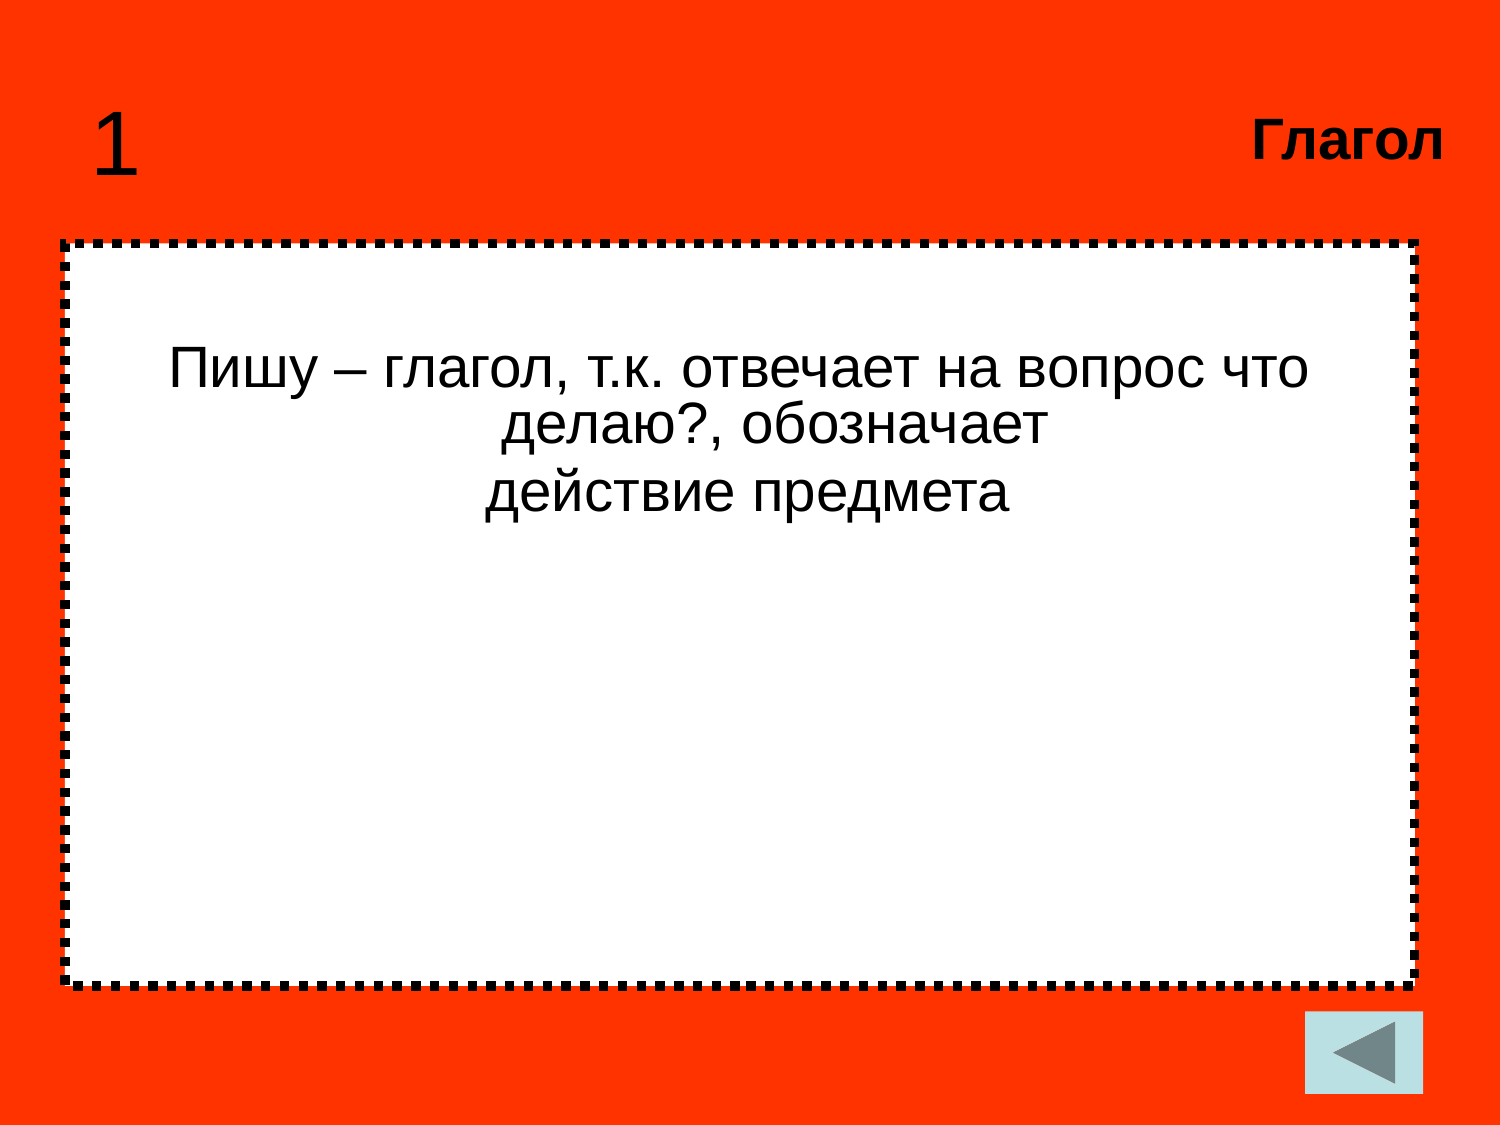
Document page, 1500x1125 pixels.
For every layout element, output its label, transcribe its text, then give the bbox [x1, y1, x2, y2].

list Пишу – глагол, т.к. отвечает на вопрос что делаю?, обозначает действие предмета [64, 243, 1416, 987]
text_box Глагол [655, 42, 1461, 231]
title 1 [74, 44, 692, 233]
text_box [1305, 1011, 1424, 1094]
